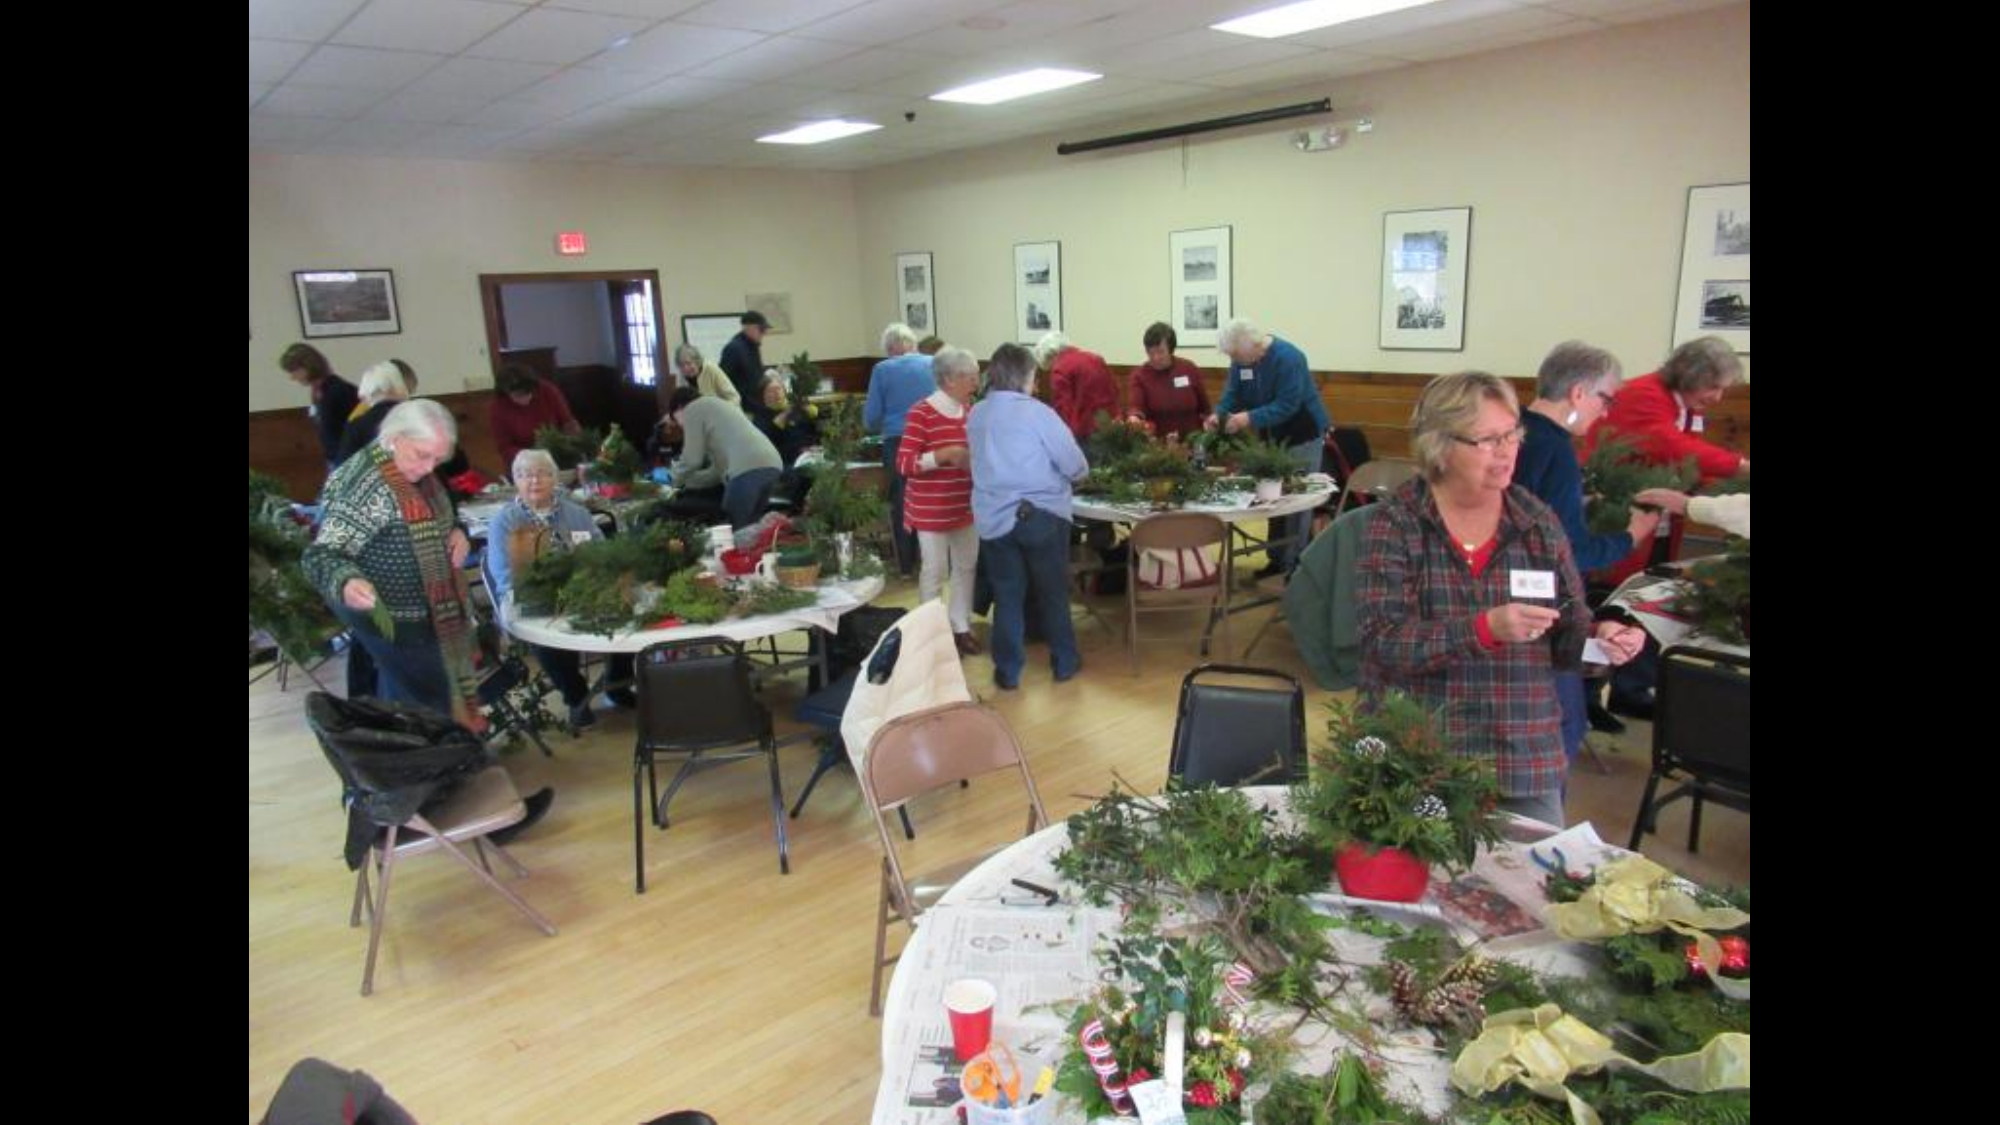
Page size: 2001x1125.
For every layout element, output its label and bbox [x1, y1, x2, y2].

picture [249, 0, 1750, 1125]
